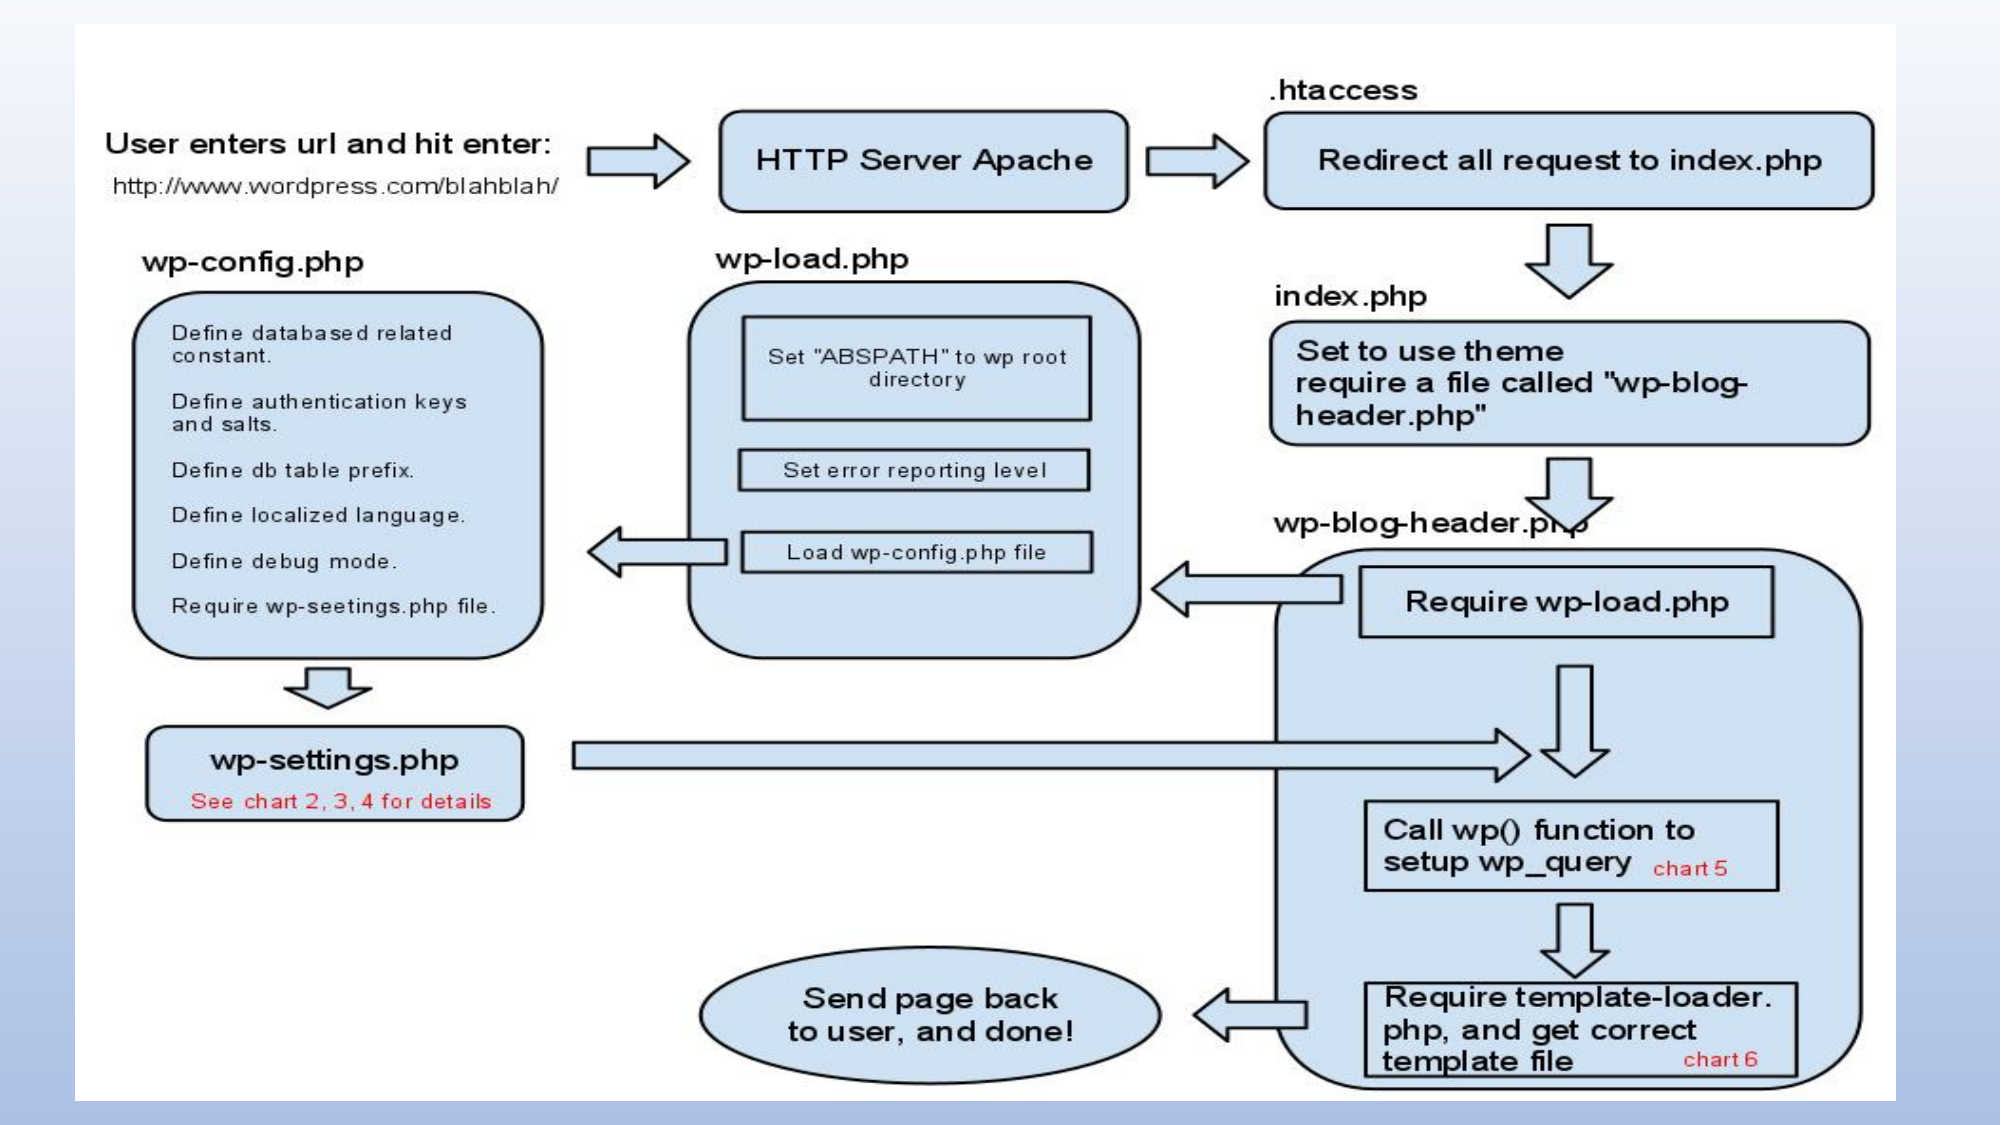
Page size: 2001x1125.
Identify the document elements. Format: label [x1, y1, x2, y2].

picture [74, 24, 1896, 1101]
